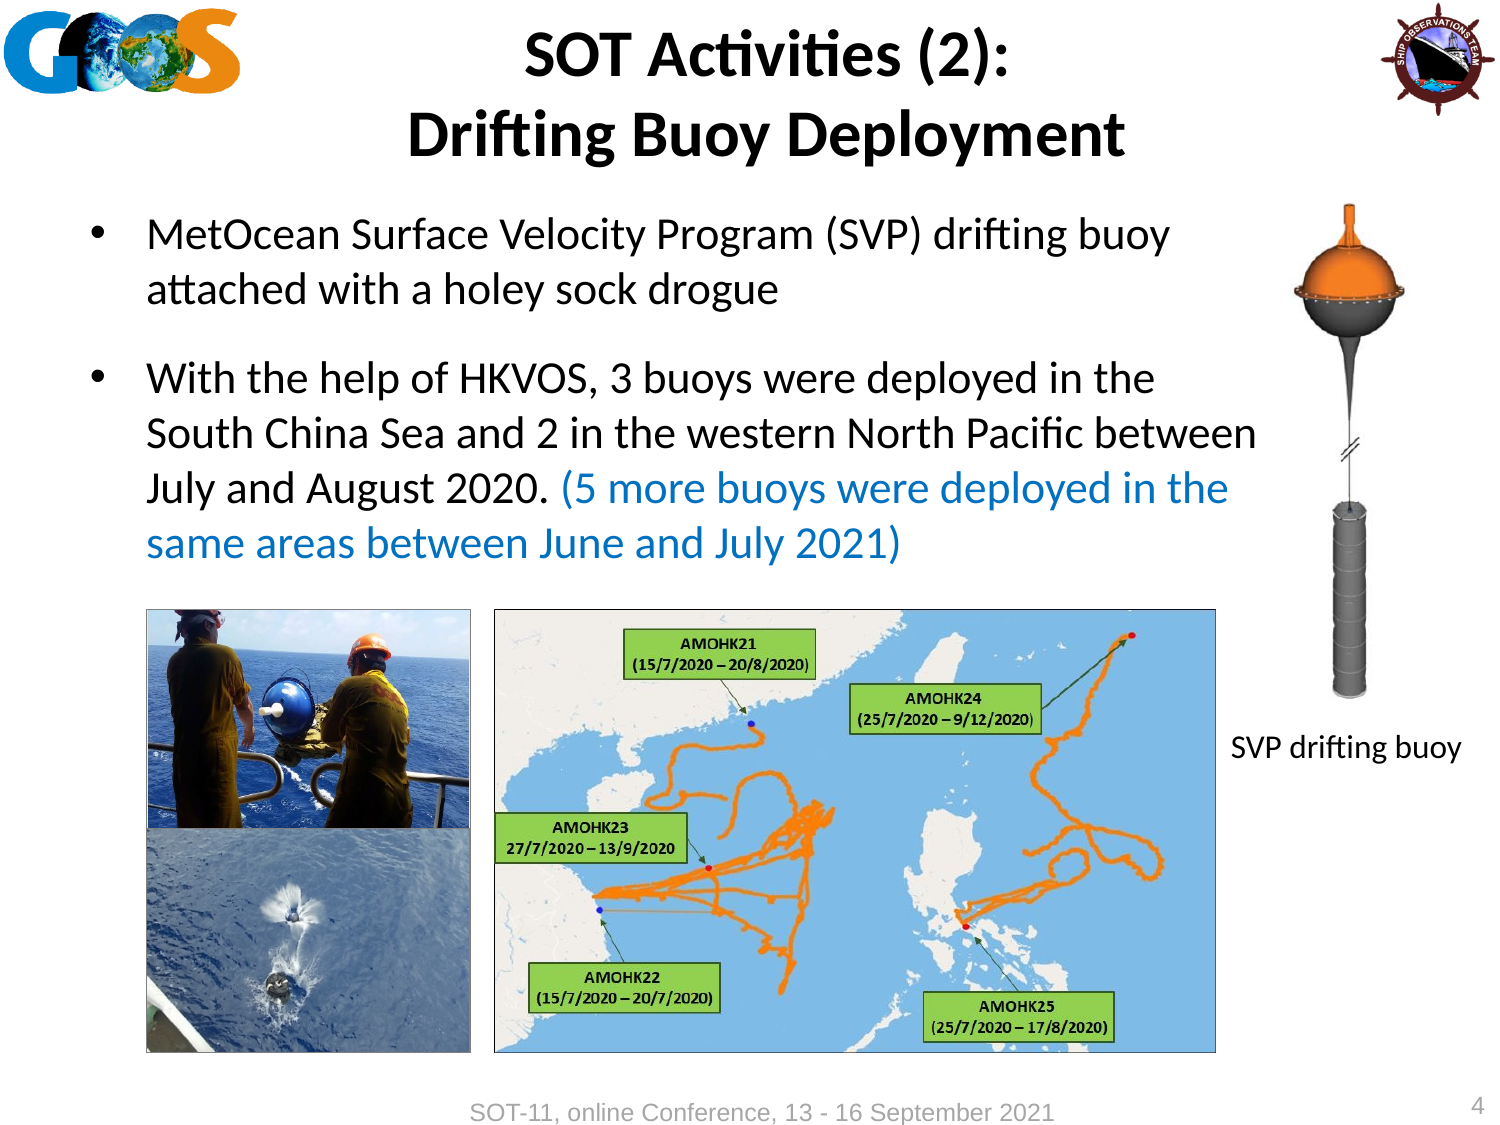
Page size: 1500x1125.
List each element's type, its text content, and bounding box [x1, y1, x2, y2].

text_box SVP drifting buoy [1221, 717, 1500, 772]
picture [494, 609, 1217, 1053]
picture [3, 7, 183, 94]
picture [1380, 2, 1495, 116]
picture [147, 609, 470, 1053]
slide_number 4 [1162, 1085, 1500, 1123]
title SOT Activities (2): Drifting Buoy Deployment [183, 2, 1353, 149]
list MetOcean Surface Velocity Program (SVP) drifting buoy attached with a holey sock drogue With the help of HKVOS, 3 buoys were deployed in the South China Sea and 2 in the western North Pacific between July and August 2020. (5 more buoys were deployed in the same areas between June and July 2021) [75, 196, 1289, 1005]
picture [1288, 195, 1411, 702]
